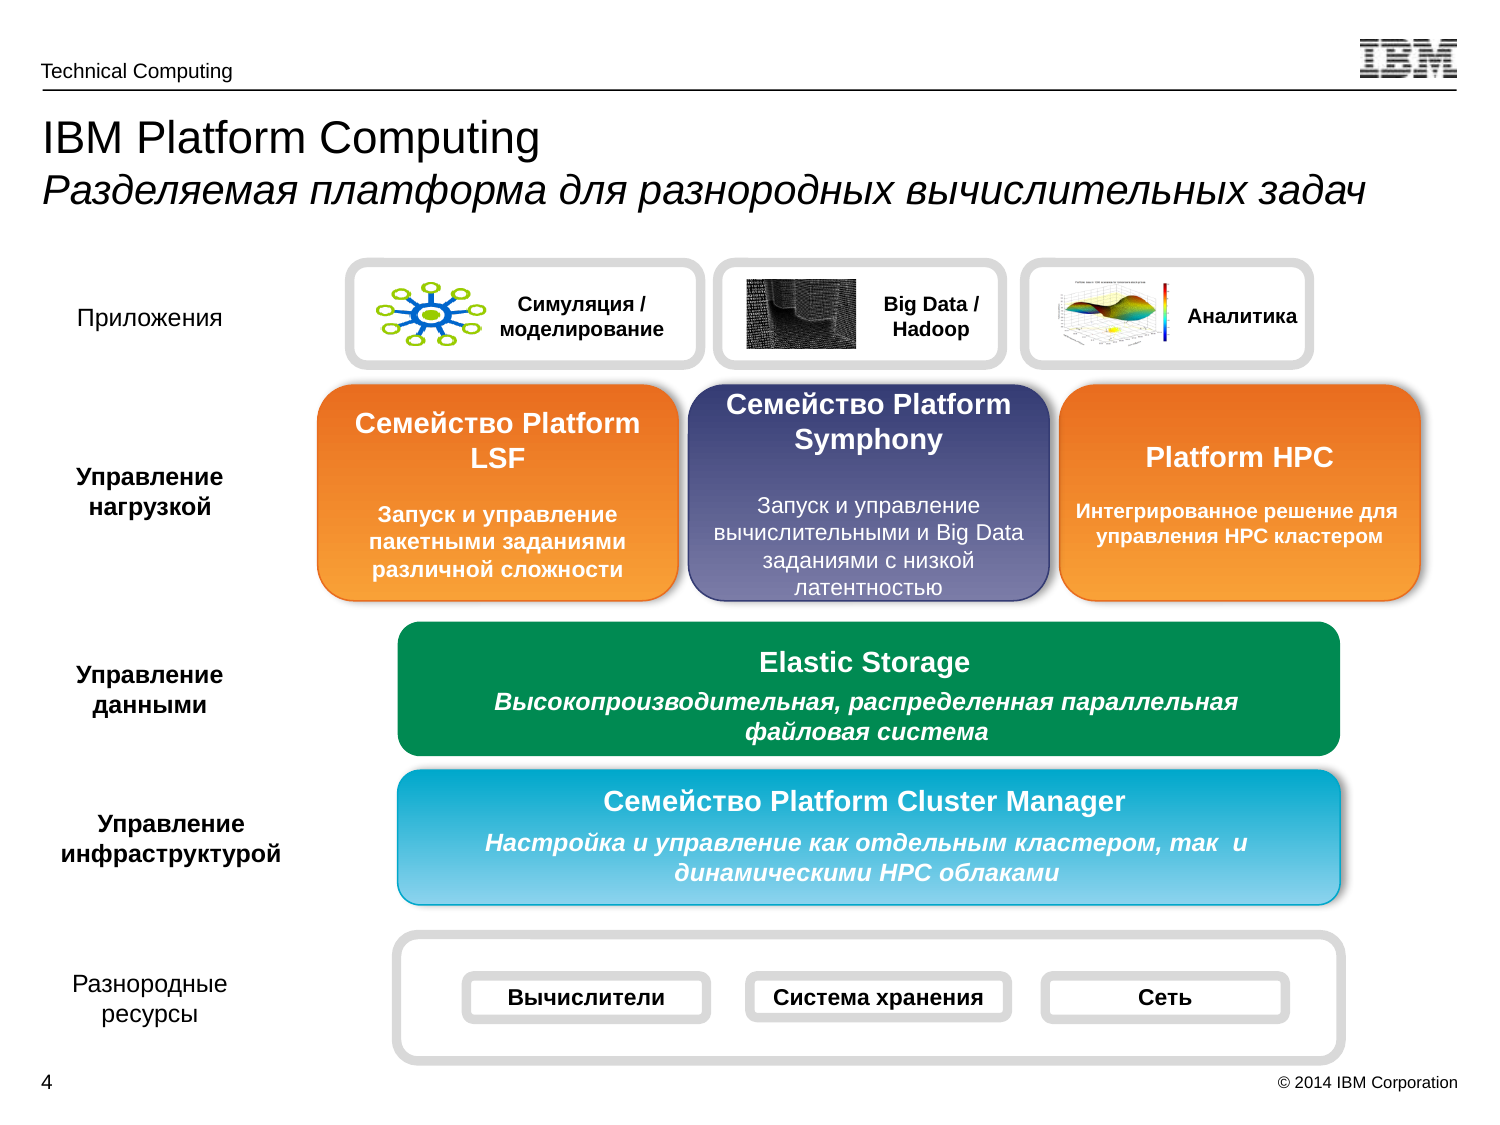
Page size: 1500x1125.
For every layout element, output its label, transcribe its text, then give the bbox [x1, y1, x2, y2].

text_box Управление инфраструктурой [42, 785, 300, 891]
text_box Управление нагрузкой [42, 438, 258, 543]
text_box Elastic Storage [444, 635, 1286, 678]
text_box [397, 621, 1341, 757]
title IBM Platform Computing Разделяемая платформа для разнородных вычислительных задач [41, 99, 1426, 233]
text_box Приложения [42, 263, 258, 370]
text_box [717, 262, 1022, 366]
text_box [317, 384, 1421, 601]
text_box Управление данными [42, 636, 258, 742]
text_box Разнородные ресурсы [42, 945, 258, 1051]
picture [1360, 39, 1457, 78]
text_box Высокопроизводительная, распределенная параллельная файловая система [416, 678, 1318, 754]
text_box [1024, 262, 1333, 366]
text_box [396, 934, 1342, 1062]
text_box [349, 262, 701, 366]
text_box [397, 769, 1341, 906]
